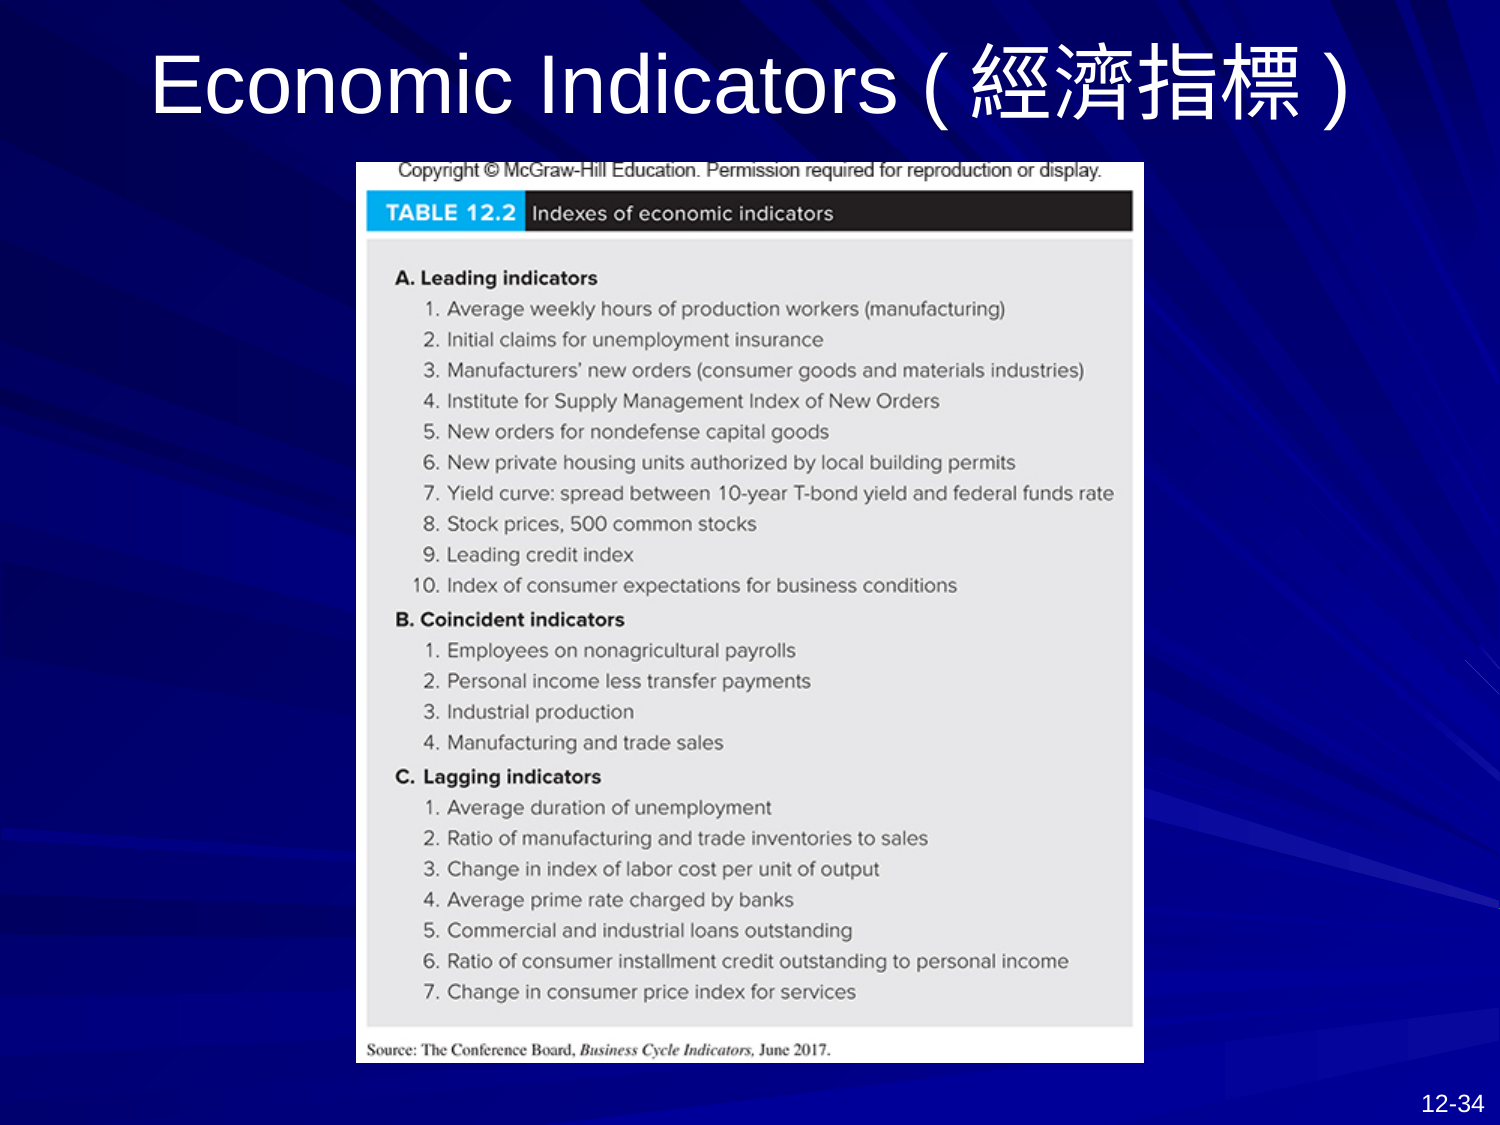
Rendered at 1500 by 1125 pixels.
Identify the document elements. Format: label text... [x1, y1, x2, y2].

title Economic Indicators (經濟指標) [0, 12, 1500, 138]
picture [356, 162, 1144, 1063]
